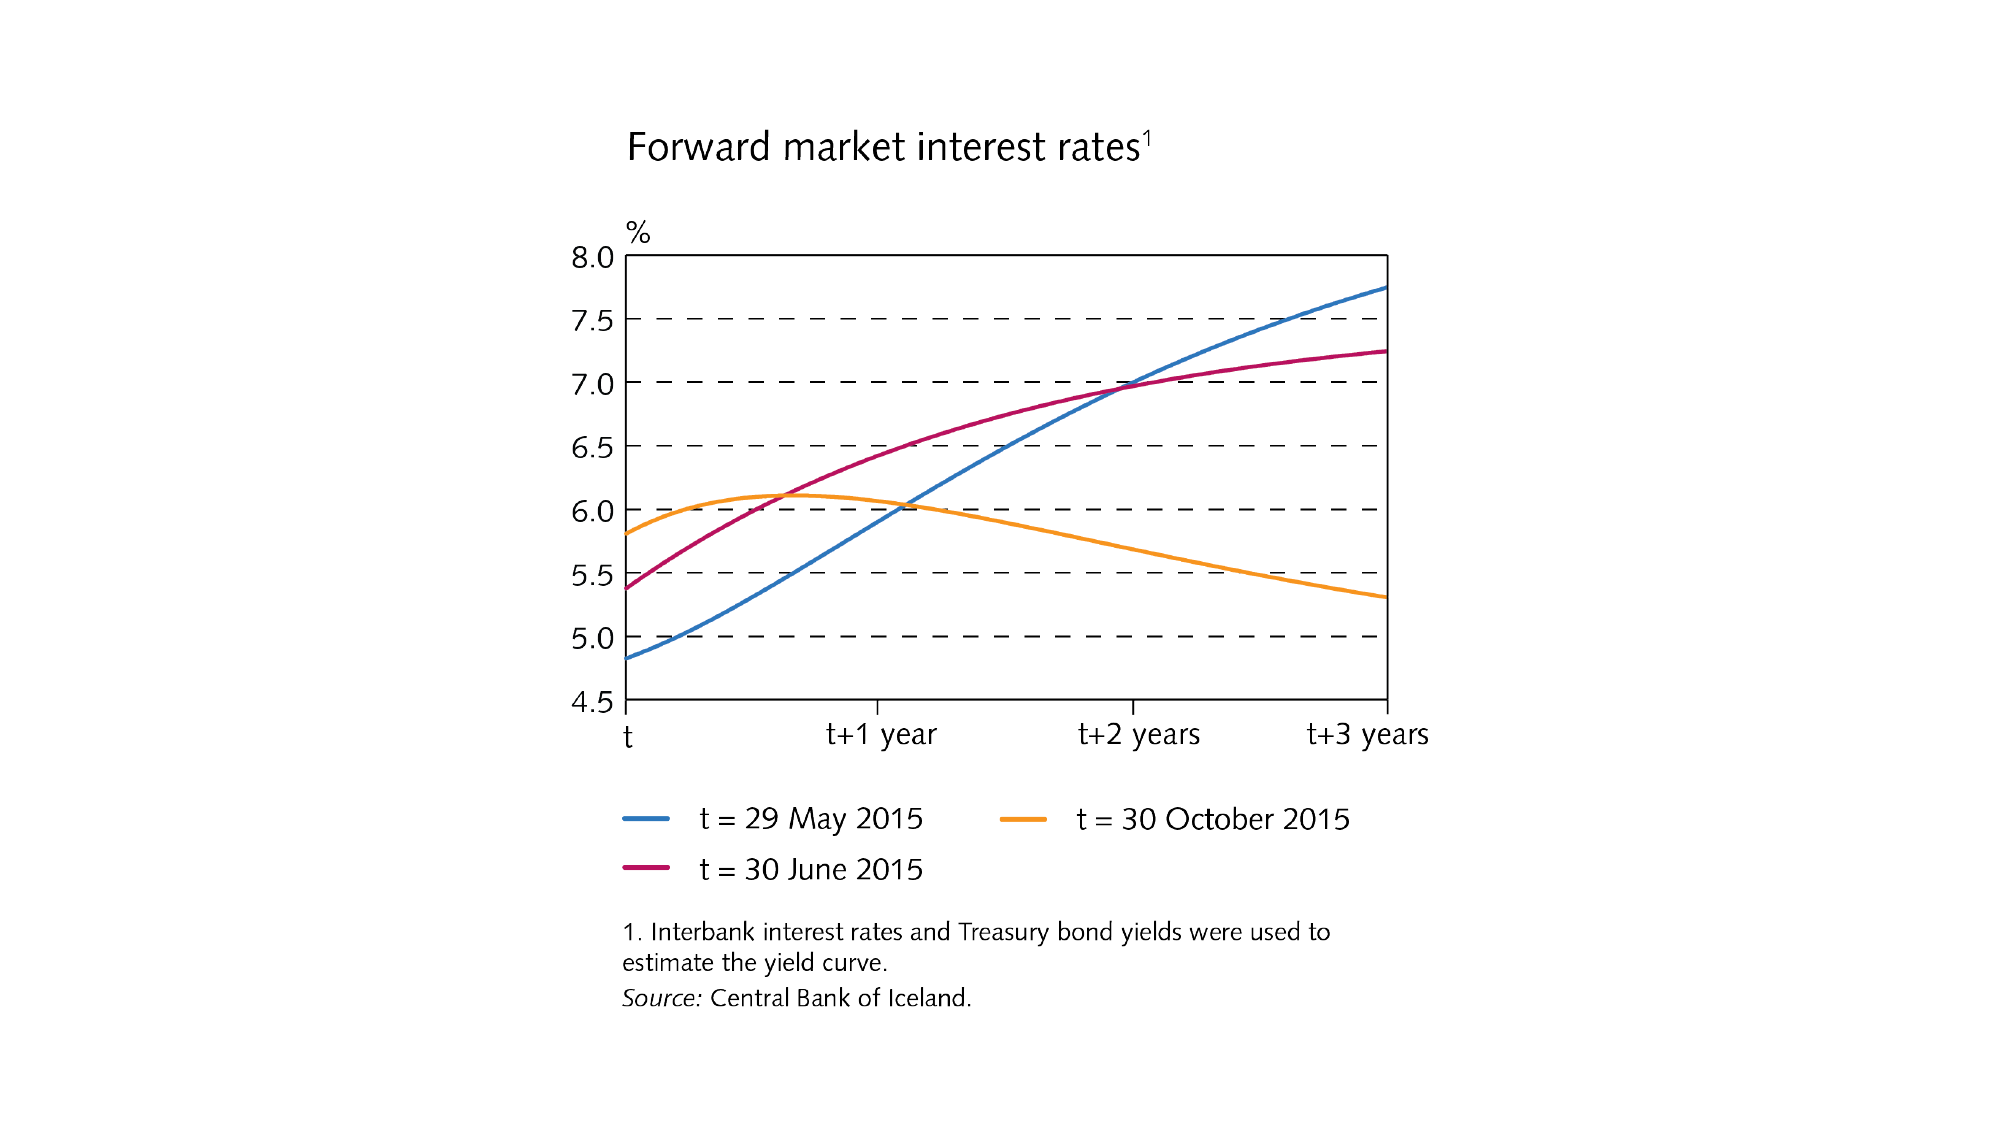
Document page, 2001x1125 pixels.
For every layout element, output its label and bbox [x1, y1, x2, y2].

picture [571, 112, 1429, 1013]
